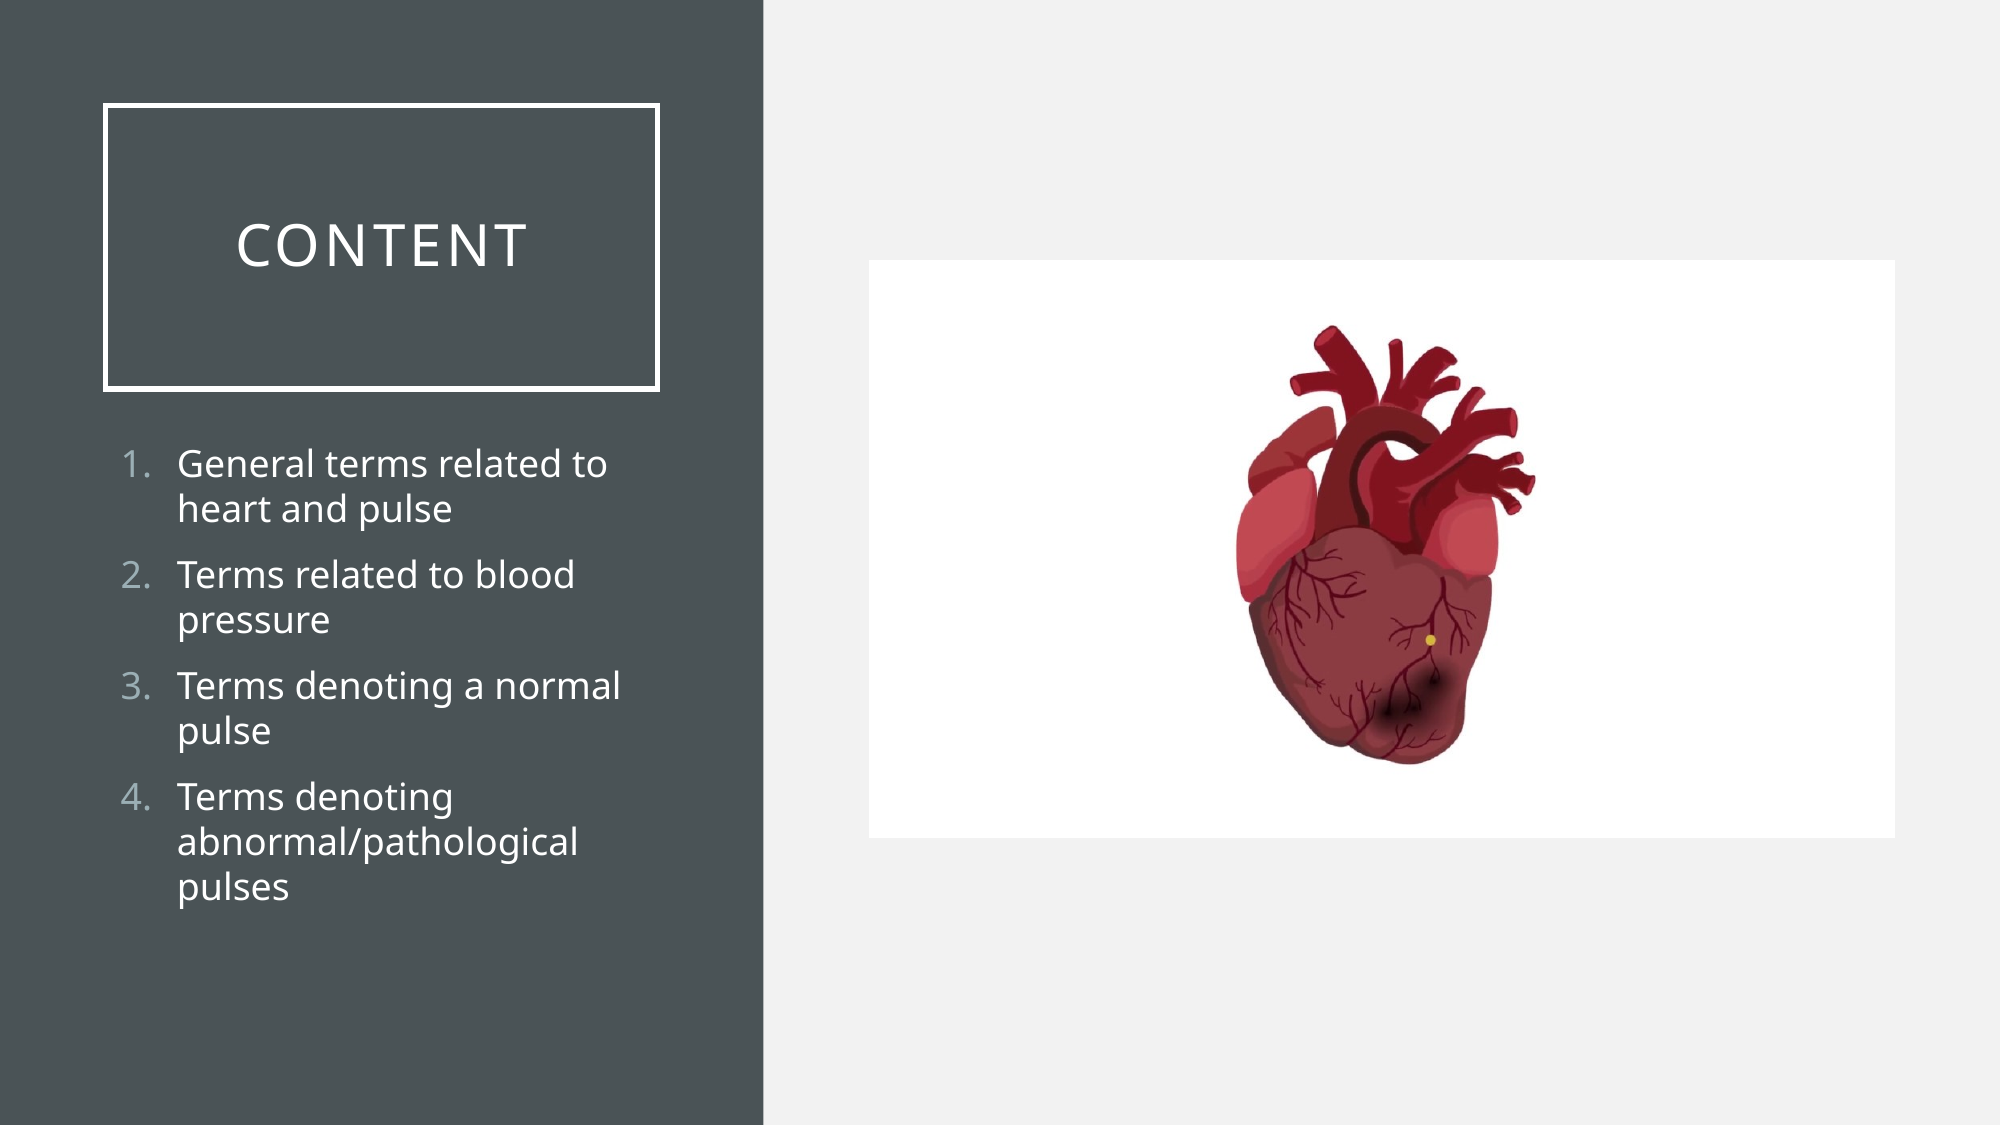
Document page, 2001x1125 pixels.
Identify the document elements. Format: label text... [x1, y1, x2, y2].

text_box [0, 0, 764, 1125]
picture [869, 260, 1895, 838]
list General terms related to heart and pulse Terms related to blood pressure Terms denoting a normal pulse Terms denoting abnormal/pathological pulses [105, 432, 658, 994]
title content [103, 103, 660, 392]
text_box [764, 0, 2000, 1125]
